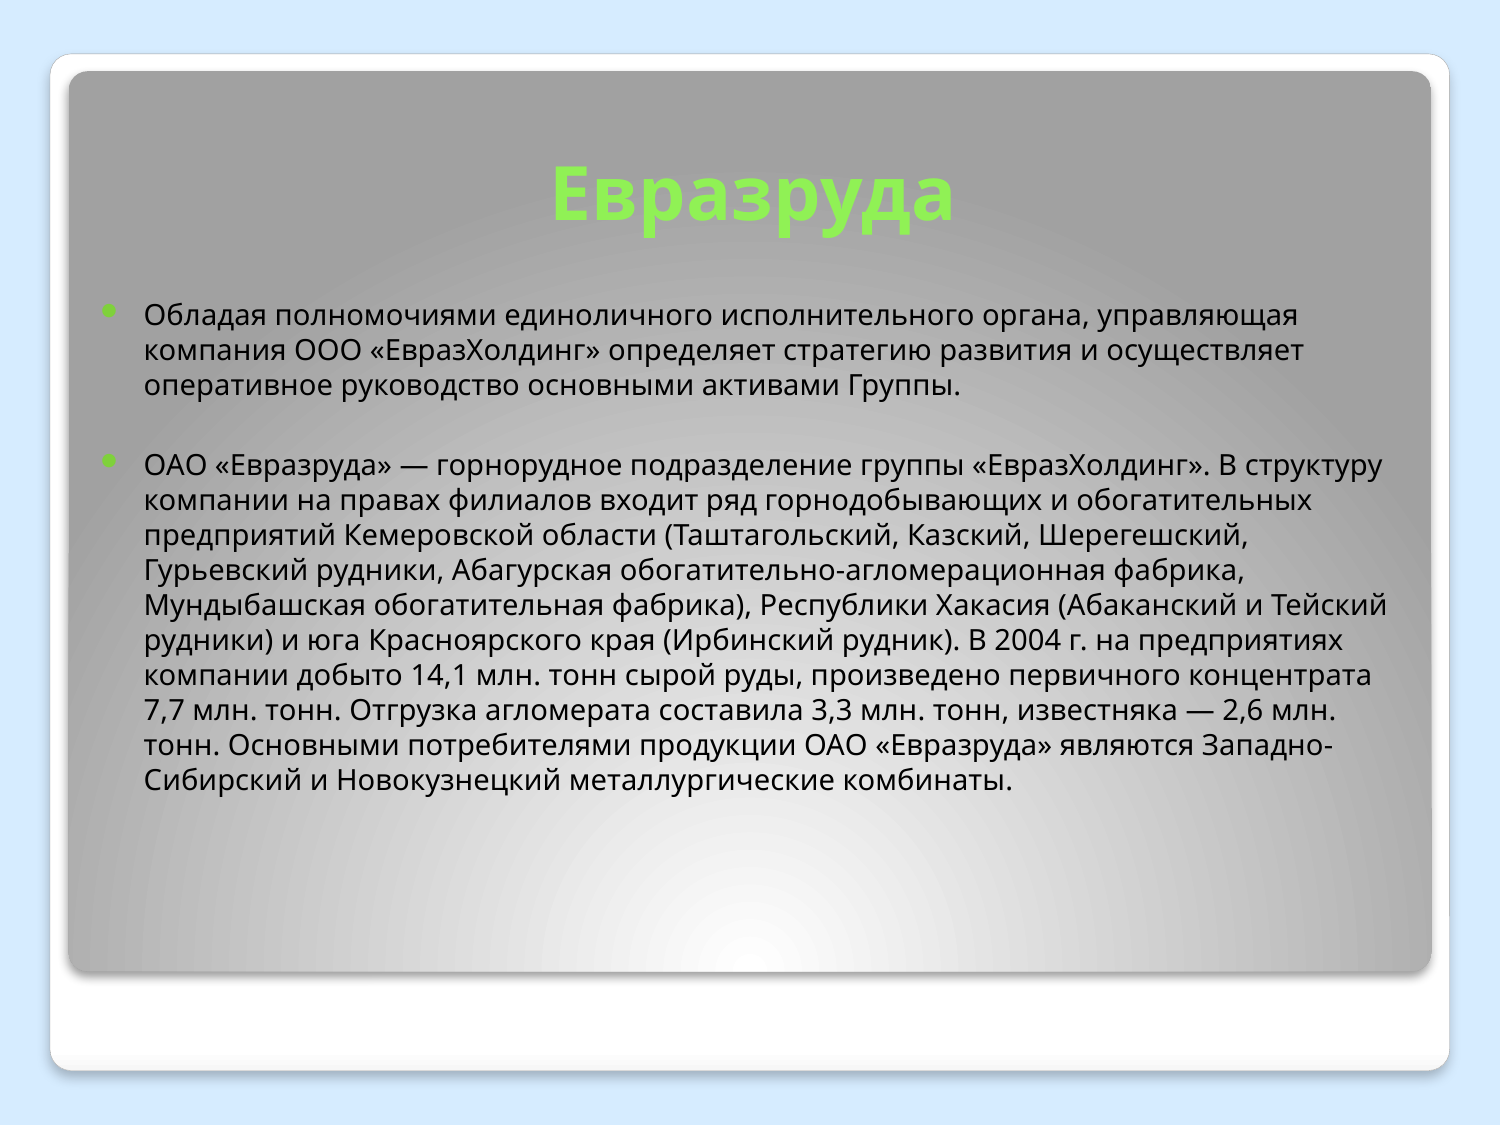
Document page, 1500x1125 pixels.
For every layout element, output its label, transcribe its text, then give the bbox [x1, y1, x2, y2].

list Обладая полномочиями единоличного исполнительного органа, управляющая компания ООО «ЕвразХолдинг» определяет стратегию развития и осуществляет оперативное руководство основными активами Группы. ОАО «Евразруда» — горнорудное подразделение группы «ЕвразХолдинг». В структуру компании на правах филиалов входит ряд горнодобывающих и обогатительных предприятий Кемеровской области (Таштагольский, Казский, Шерегешский, Гурьевский рудники, Абагурская обогатительно-агломерационная фабрика, Мундыбашская обогатительная фабрика), Республики Хакасия (Абаканский и Тейский рудники) и юга Красноярского края (Ирбинский рудник). В 2004 г. на предприятиях компании добыто 14,1 млн. тонн сырой руды, произведено первичного концентрата 7,7 млн. тонн. Отгрузка агломерата составила 3,3 млн. тонн, известняка — 2,6 млн. тонн. Основными потребителями продукции ОАО «Евразруда» являются Западно-Сибирский и Новокузнецкий металлургические комбинаты. [70, 281, 1413, 969]
title Евразруда [82, 70, 1425, 243]
